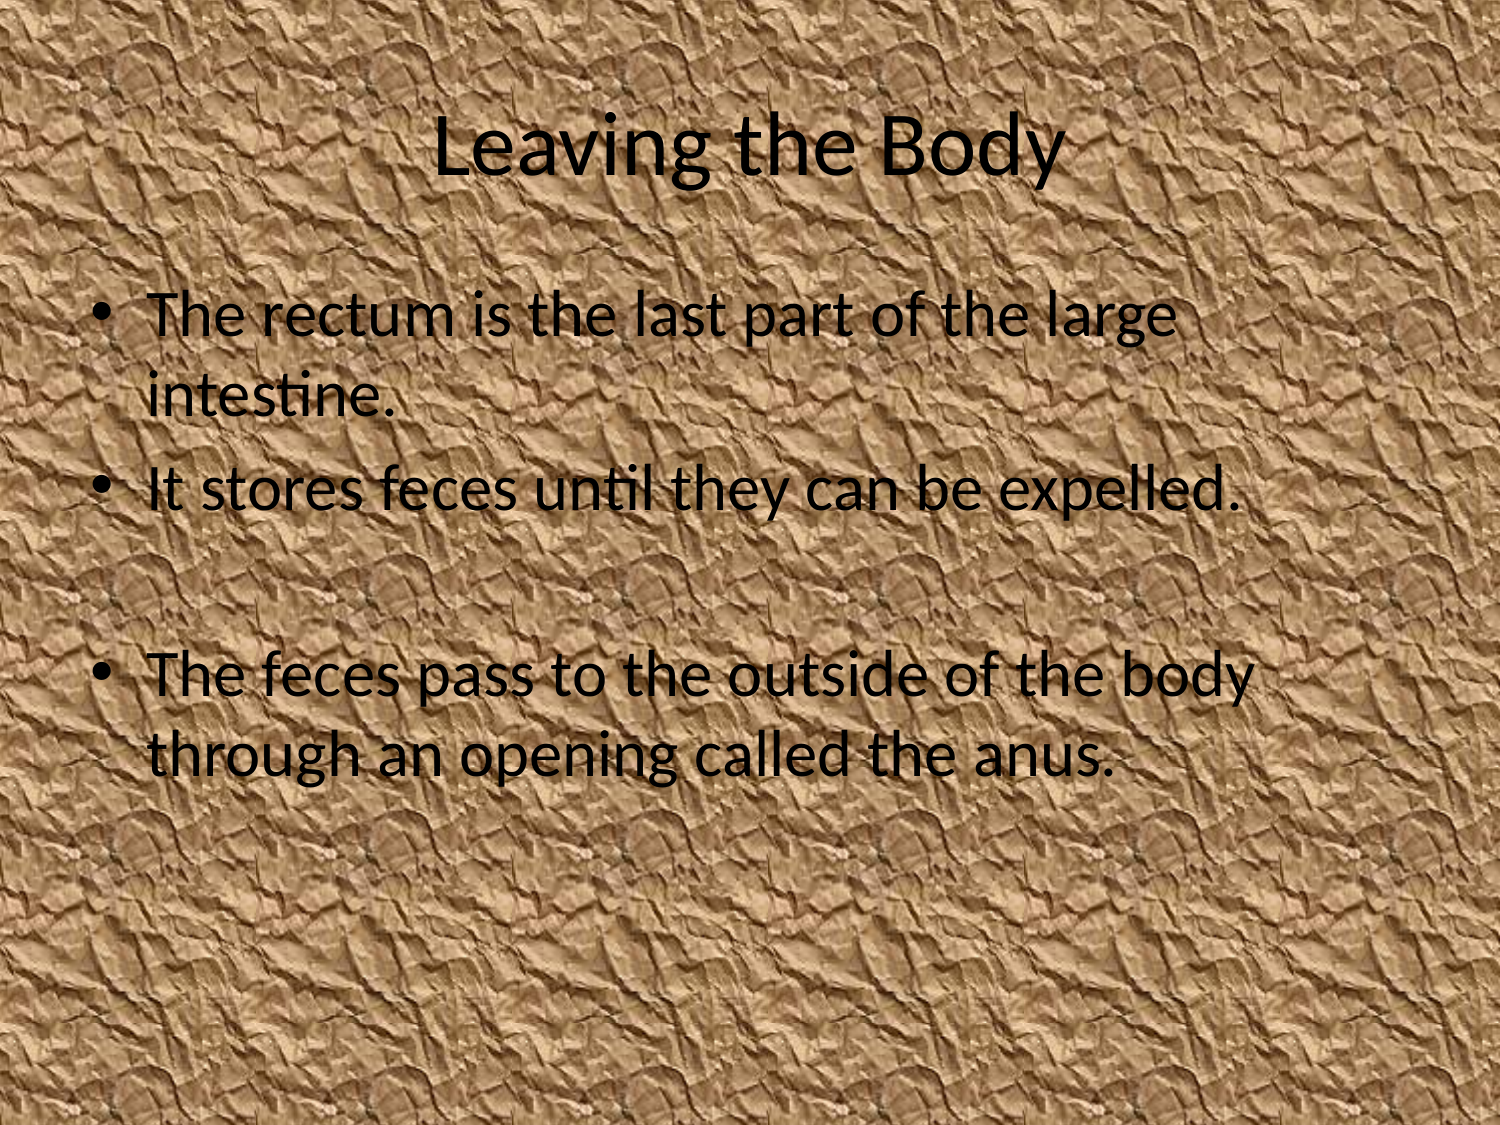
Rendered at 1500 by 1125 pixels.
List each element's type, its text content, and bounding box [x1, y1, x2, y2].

list The rectum is the last part of the large intestine. It stores feces until they can be expelled. The feces pass to the outside of the body through an opening called the anus. [75, 262, 1425, 1005]
title Leaving the Body [75, 45, 1425, 233]
picture [0, 0, 1500, 1125]
